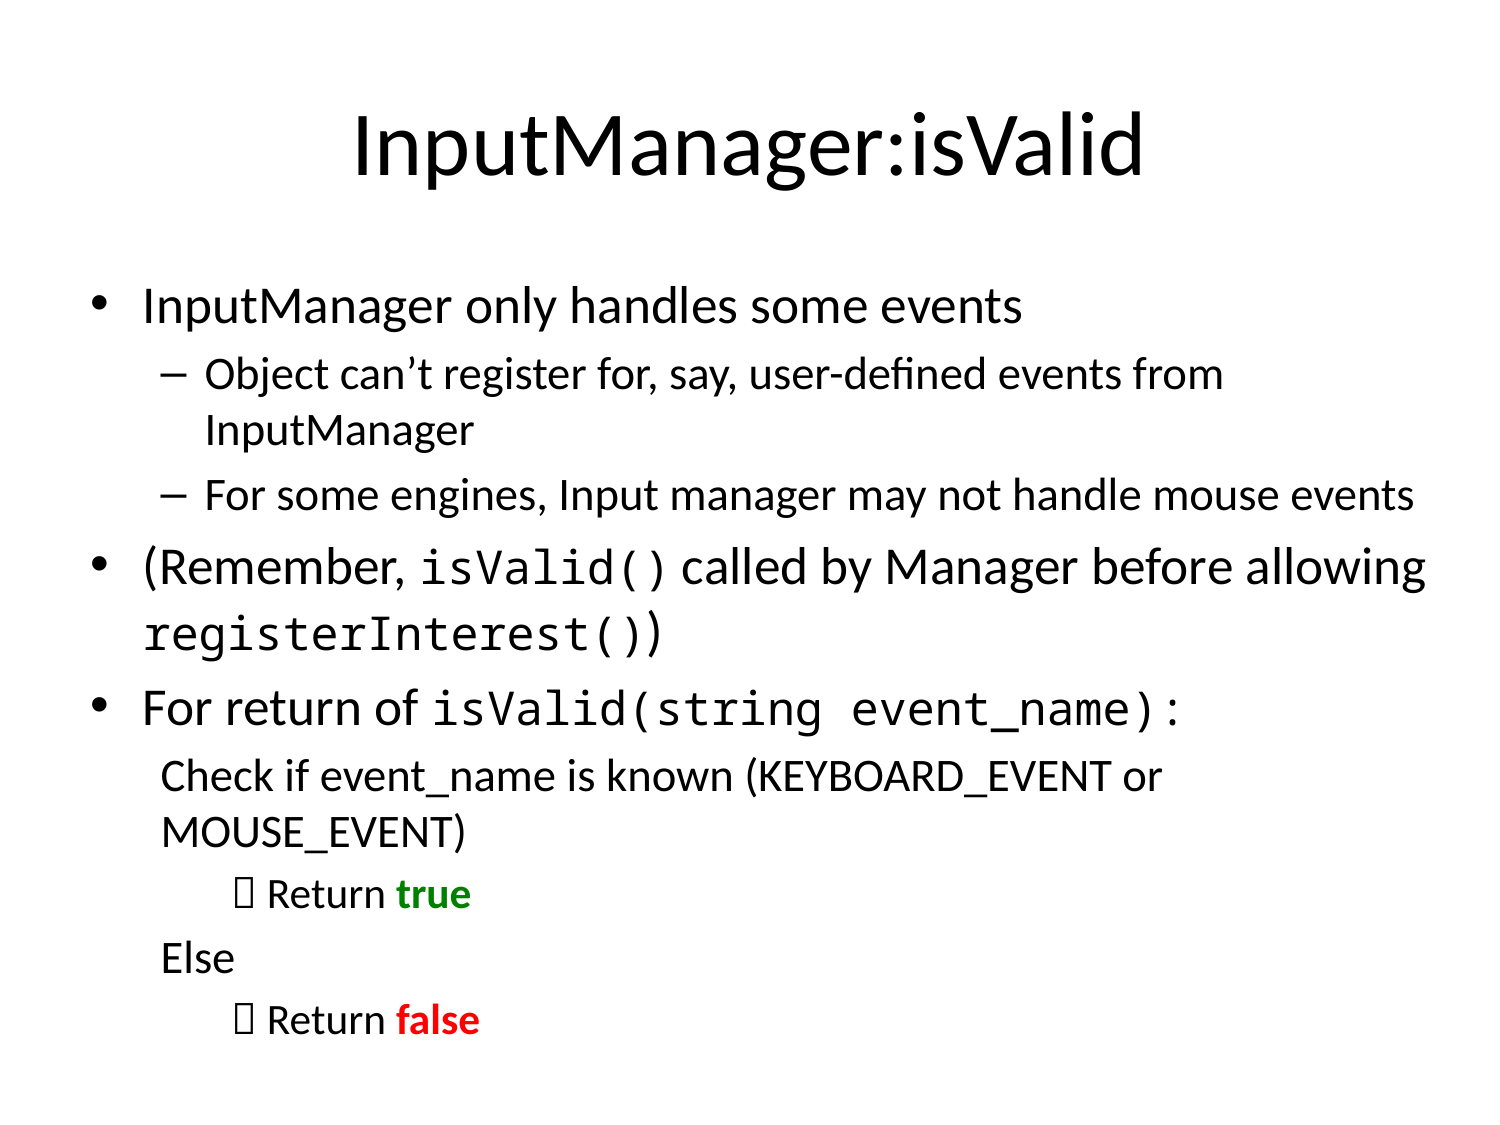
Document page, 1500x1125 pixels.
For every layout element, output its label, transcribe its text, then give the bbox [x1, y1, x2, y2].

list InputManager only handles some events Object can’t register for, say, user-defined events from InputManager For some engines, Input manager may not handle mouse events (Remember, isValid() called by Manager before allowing registerInterest()) For return of isValid(string event_name): Check if event_name is known (KEYBOARD_EVENT or MOUSE_EVENT)  Return true Else  Return false [75, 262, 1475, 1063]
title InputManager:isValid [75, 45, 1425, 233]
